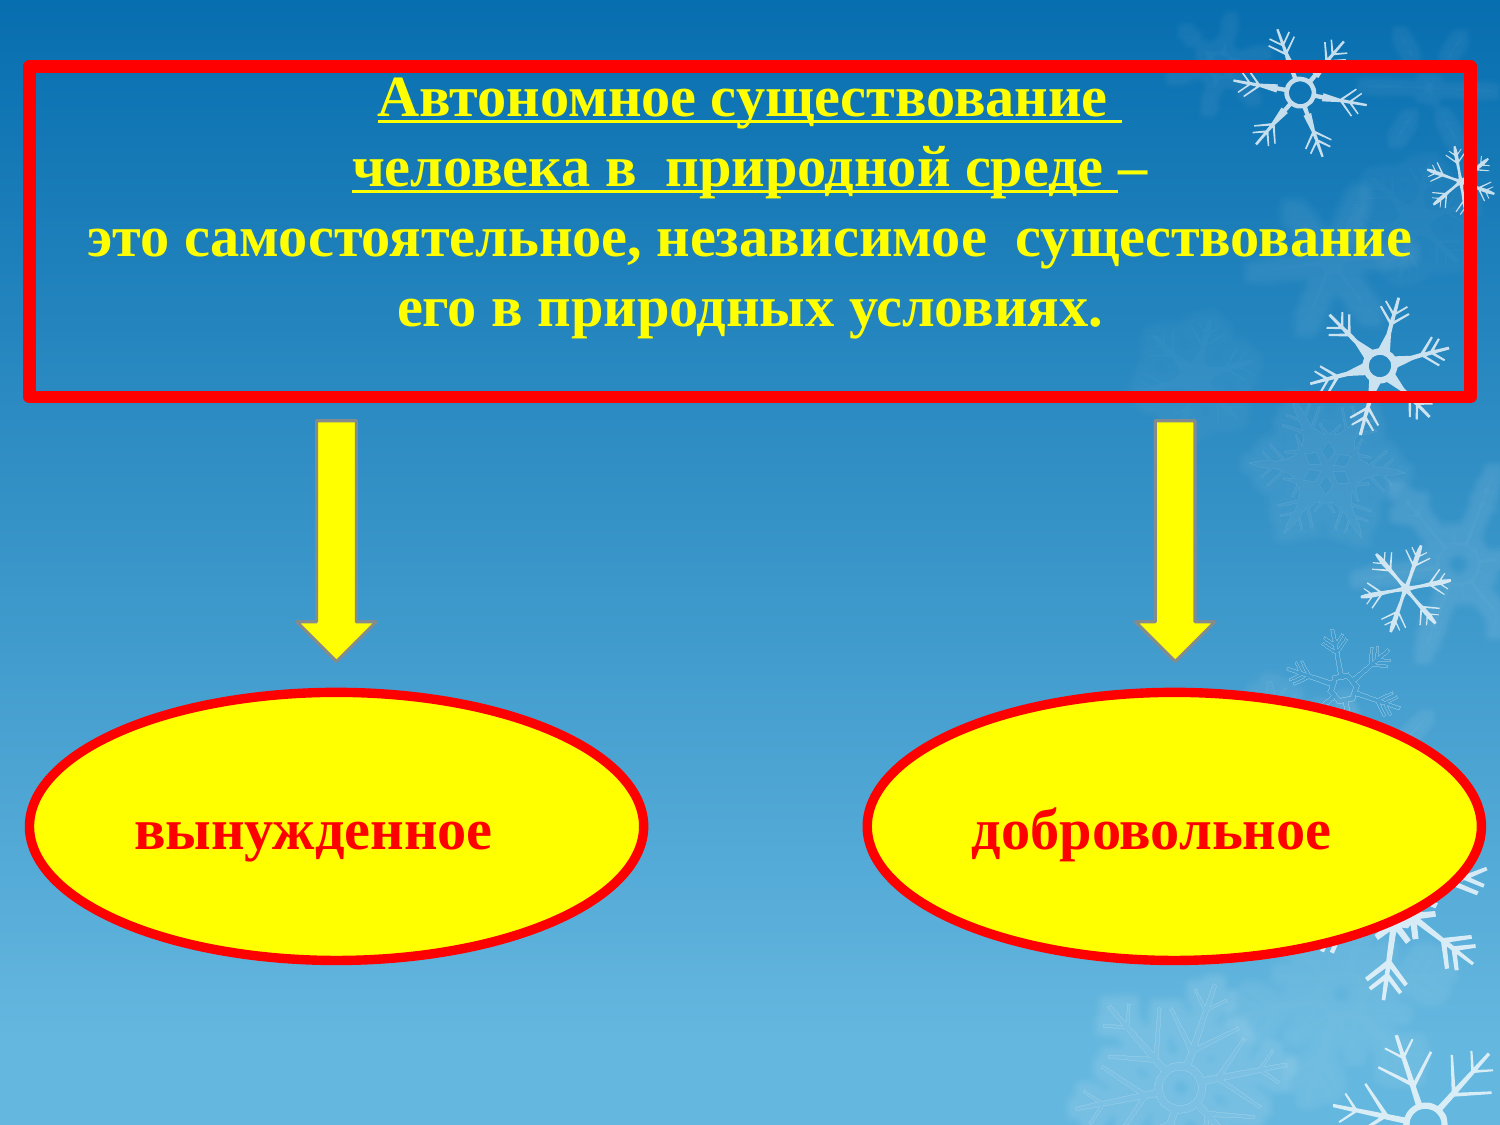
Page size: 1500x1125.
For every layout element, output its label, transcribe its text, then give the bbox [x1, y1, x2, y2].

text_box вынужденное [27, 690, 646, 963]
text_box [1134, 419, 1217, 663]
text_box [295, 419, 378, 663]
title Автономное существование человека в природной среде – это самостоятельное, независимое существование его в природных условиях. [29, 66, 1471, 398]
text_box добровольное [865, 690, 1484, 963]
